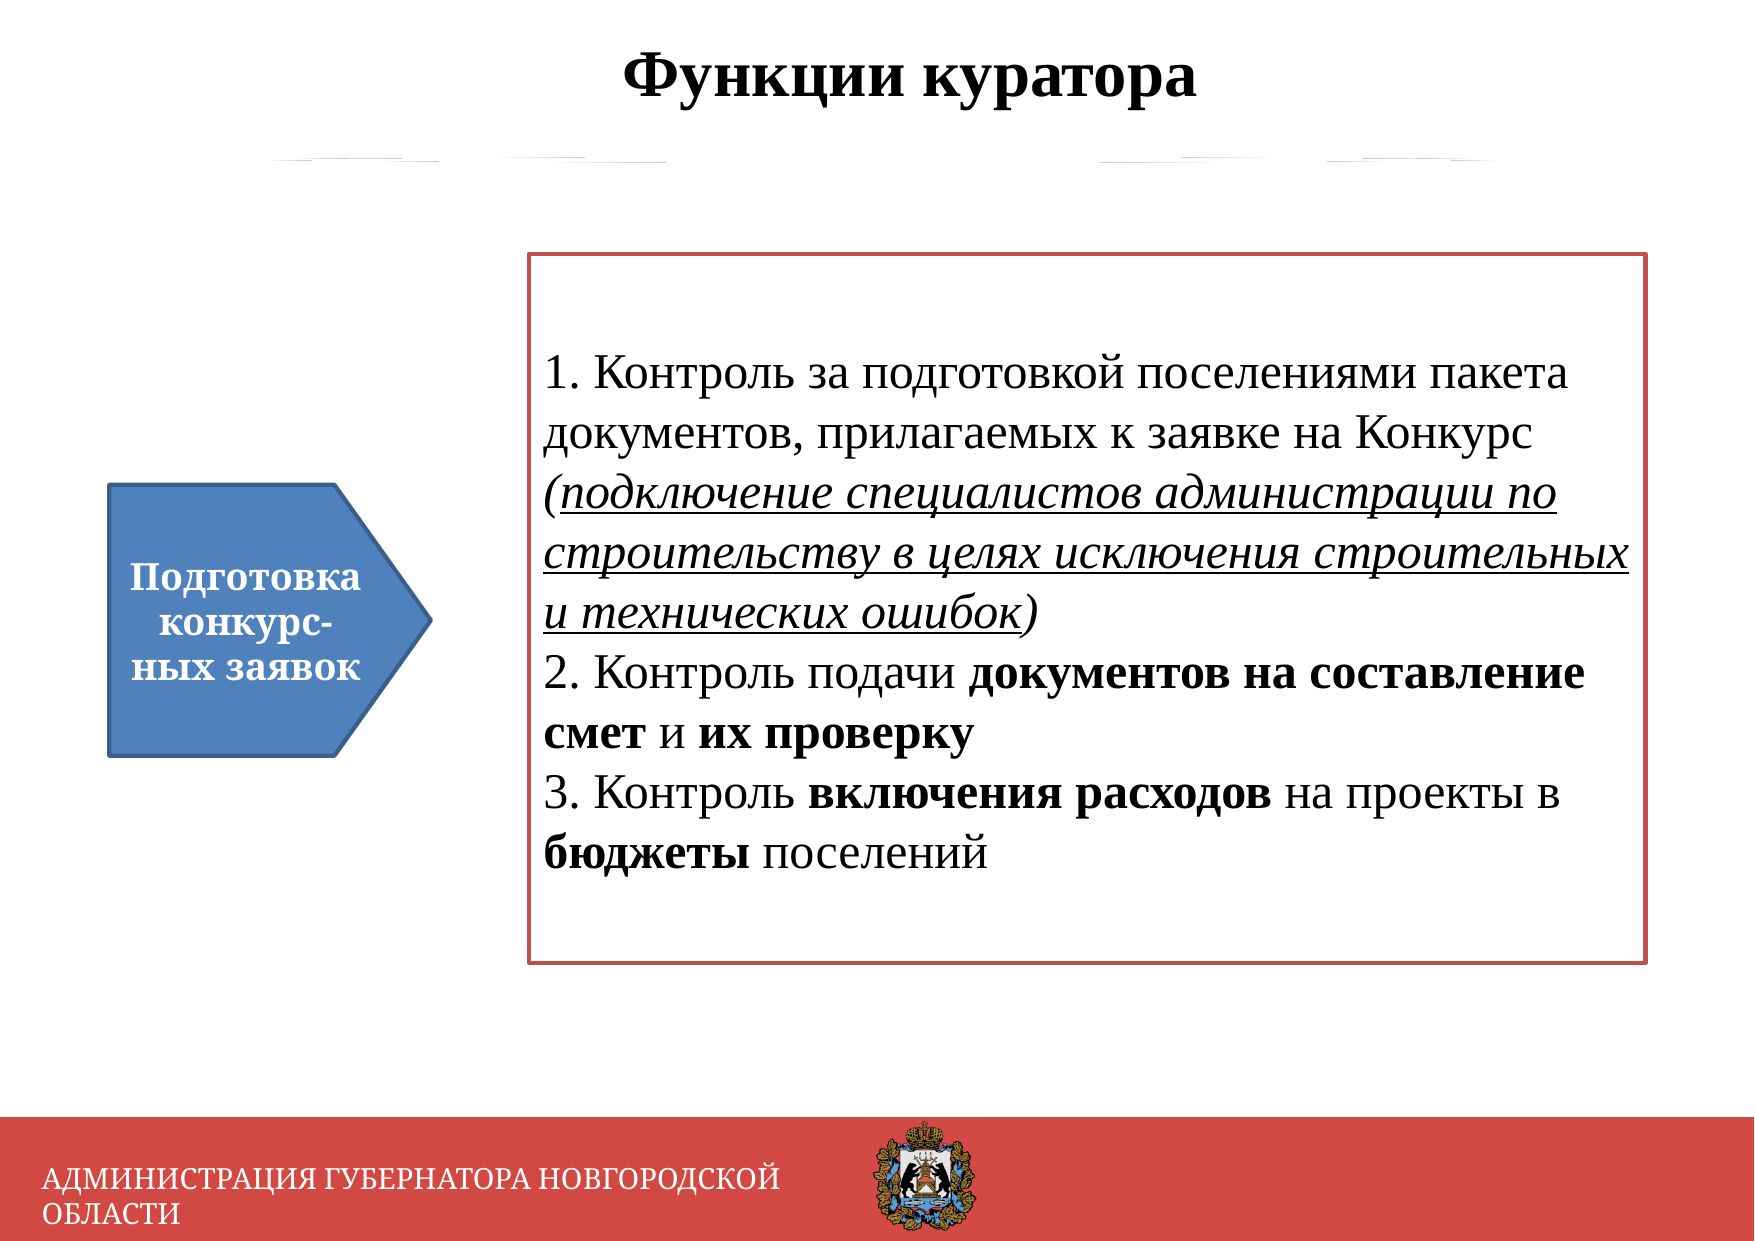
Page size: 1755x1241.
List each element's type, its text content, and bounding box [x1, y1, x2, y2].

picture [0, 1117, 1755, 1241]
picture [206, 133, 1565, 184]
text_box Подготовка конкурс-ных заявок [107, 482, 433, 758]
text_box Функции куратора [191, 29, 1628, 136]
text_box 1. Контроль за подготовкой поселениями пакета документов, прилагаемых к заявке на Конкурс (подключение специалистов администрации по строительству в целях исключения строительных и технических ошибок) 2. Контроль подачи документов на составление смет и их проверку 3. Контроль включения расходов на проекты в бюджеты поселений [527, 252, 1648, 965]
